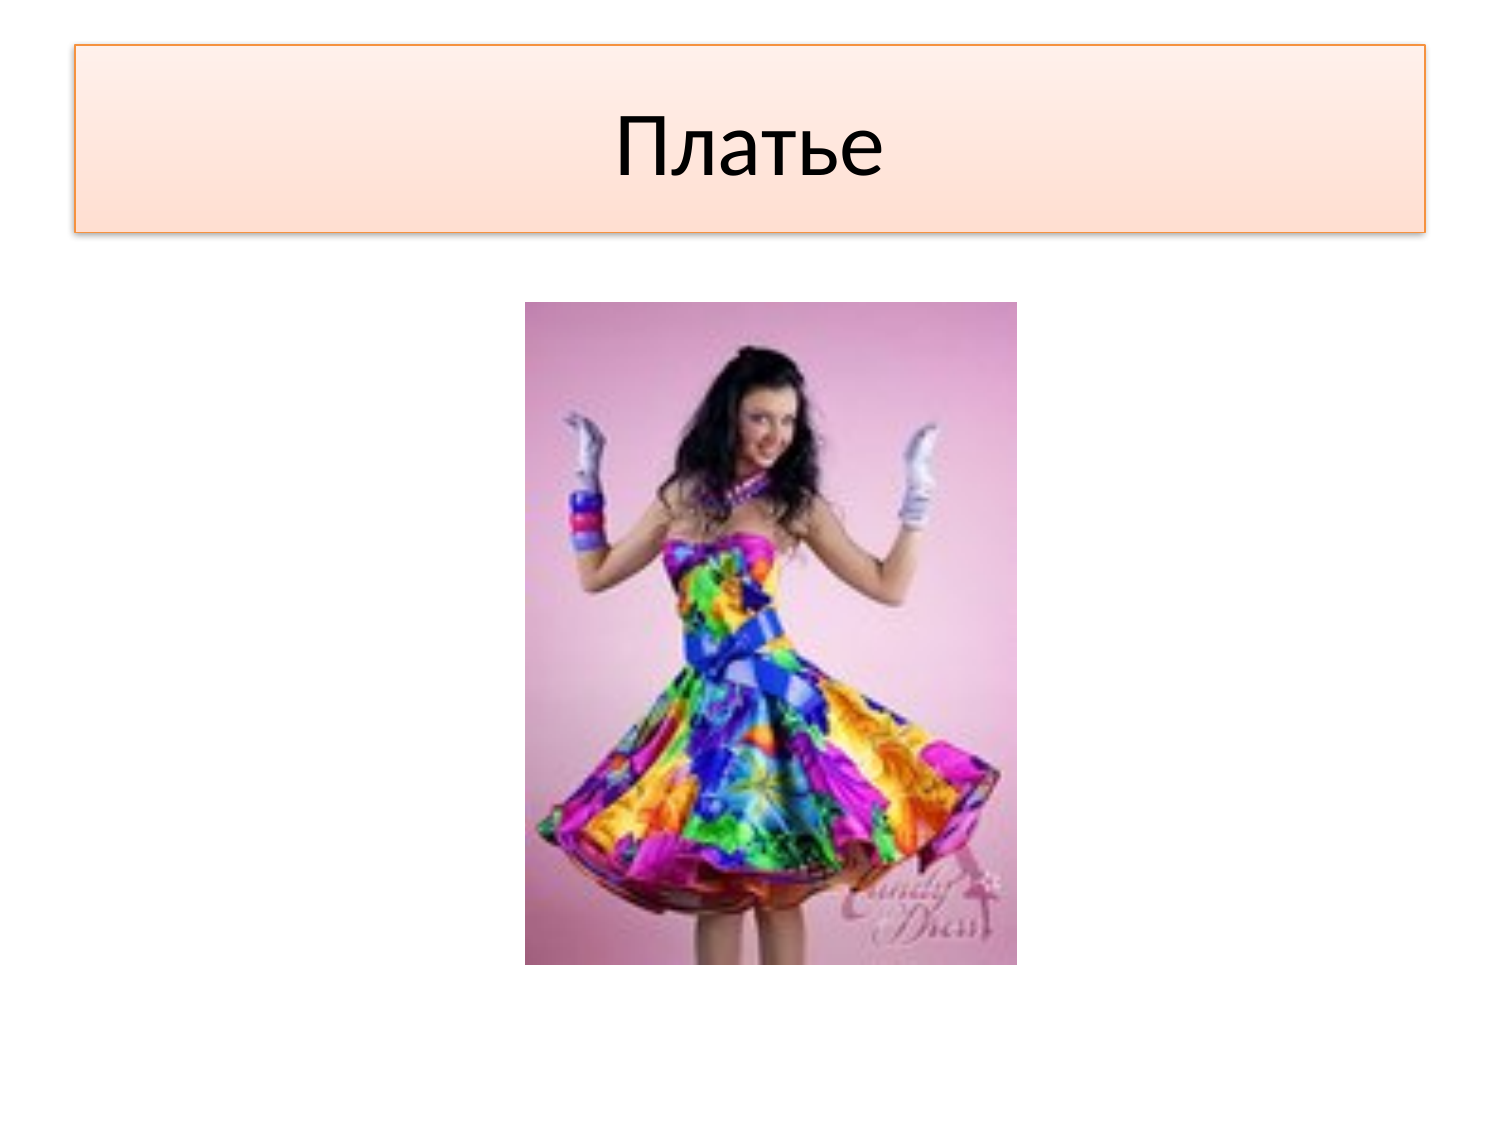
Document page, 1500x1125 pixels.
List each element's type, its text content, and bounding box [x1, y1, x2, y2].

picture [525, 302, 1018, 965]
title Платье [74, 44, 1426, 233]
